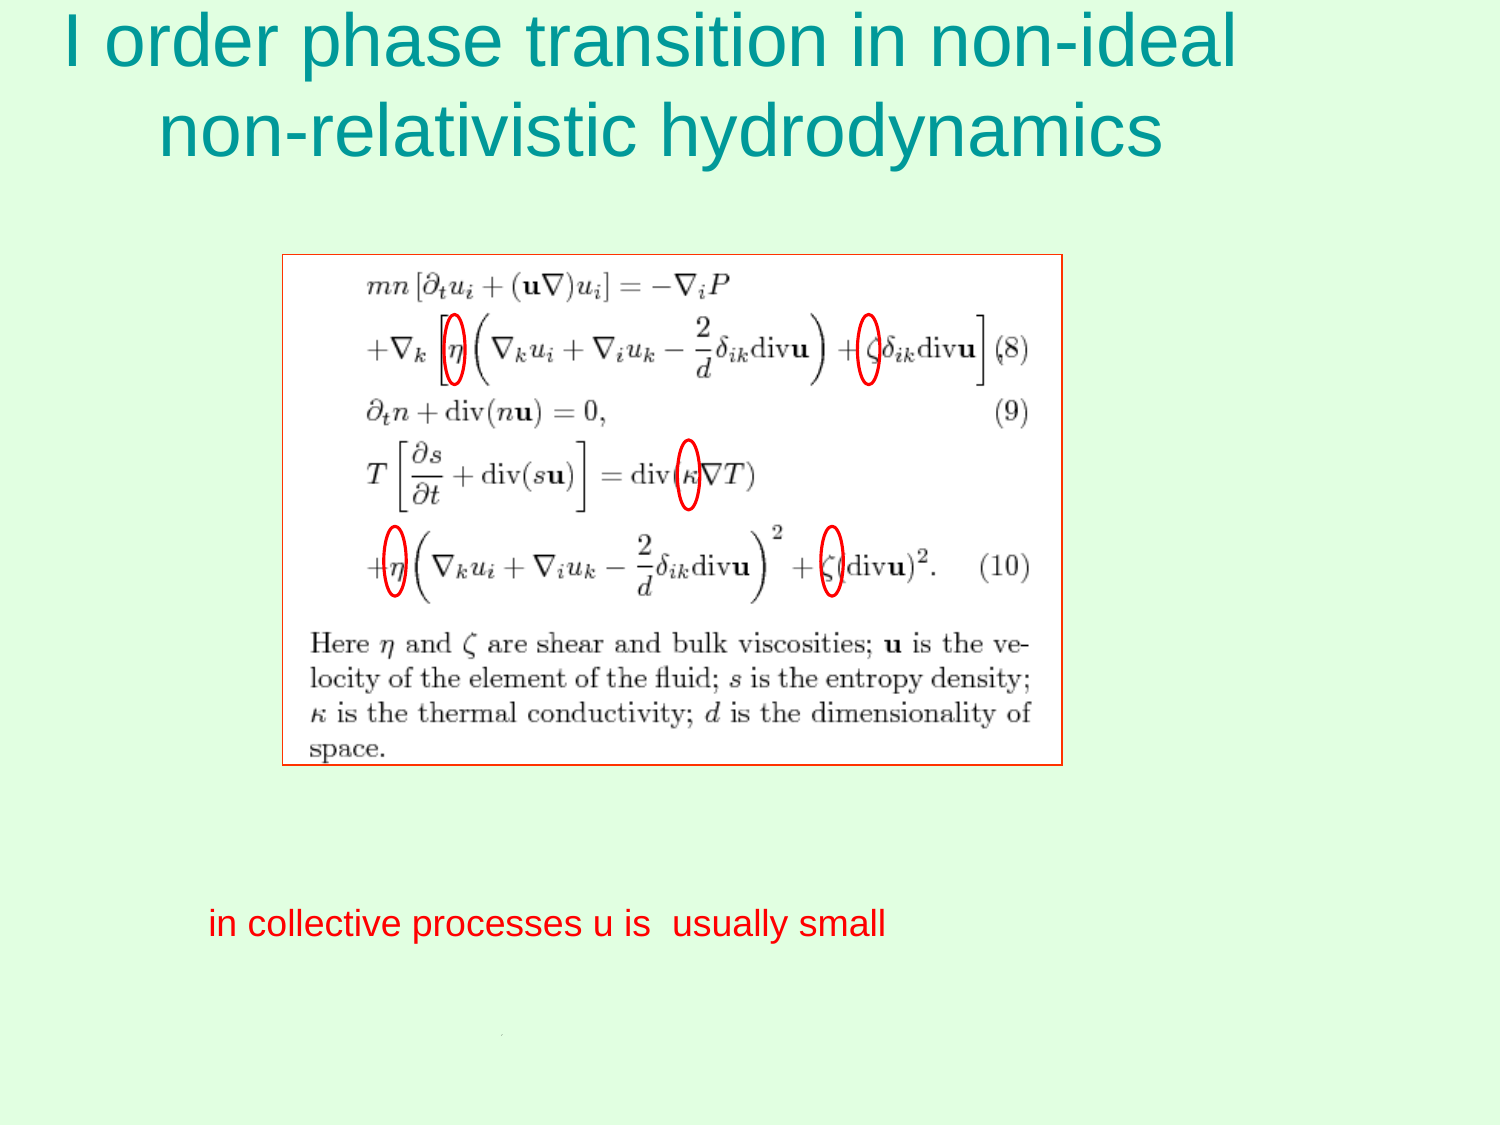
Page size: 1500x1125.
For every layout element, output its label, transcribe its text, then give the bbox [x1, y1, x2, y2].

picture [283, 255, 1062, 765]
title I order phase transition in non-ideal non-relativistic hydrodynamics [0, 0, 1323, 164]
text_box in collective processes u is usually small [193, 891, 912, 952]
